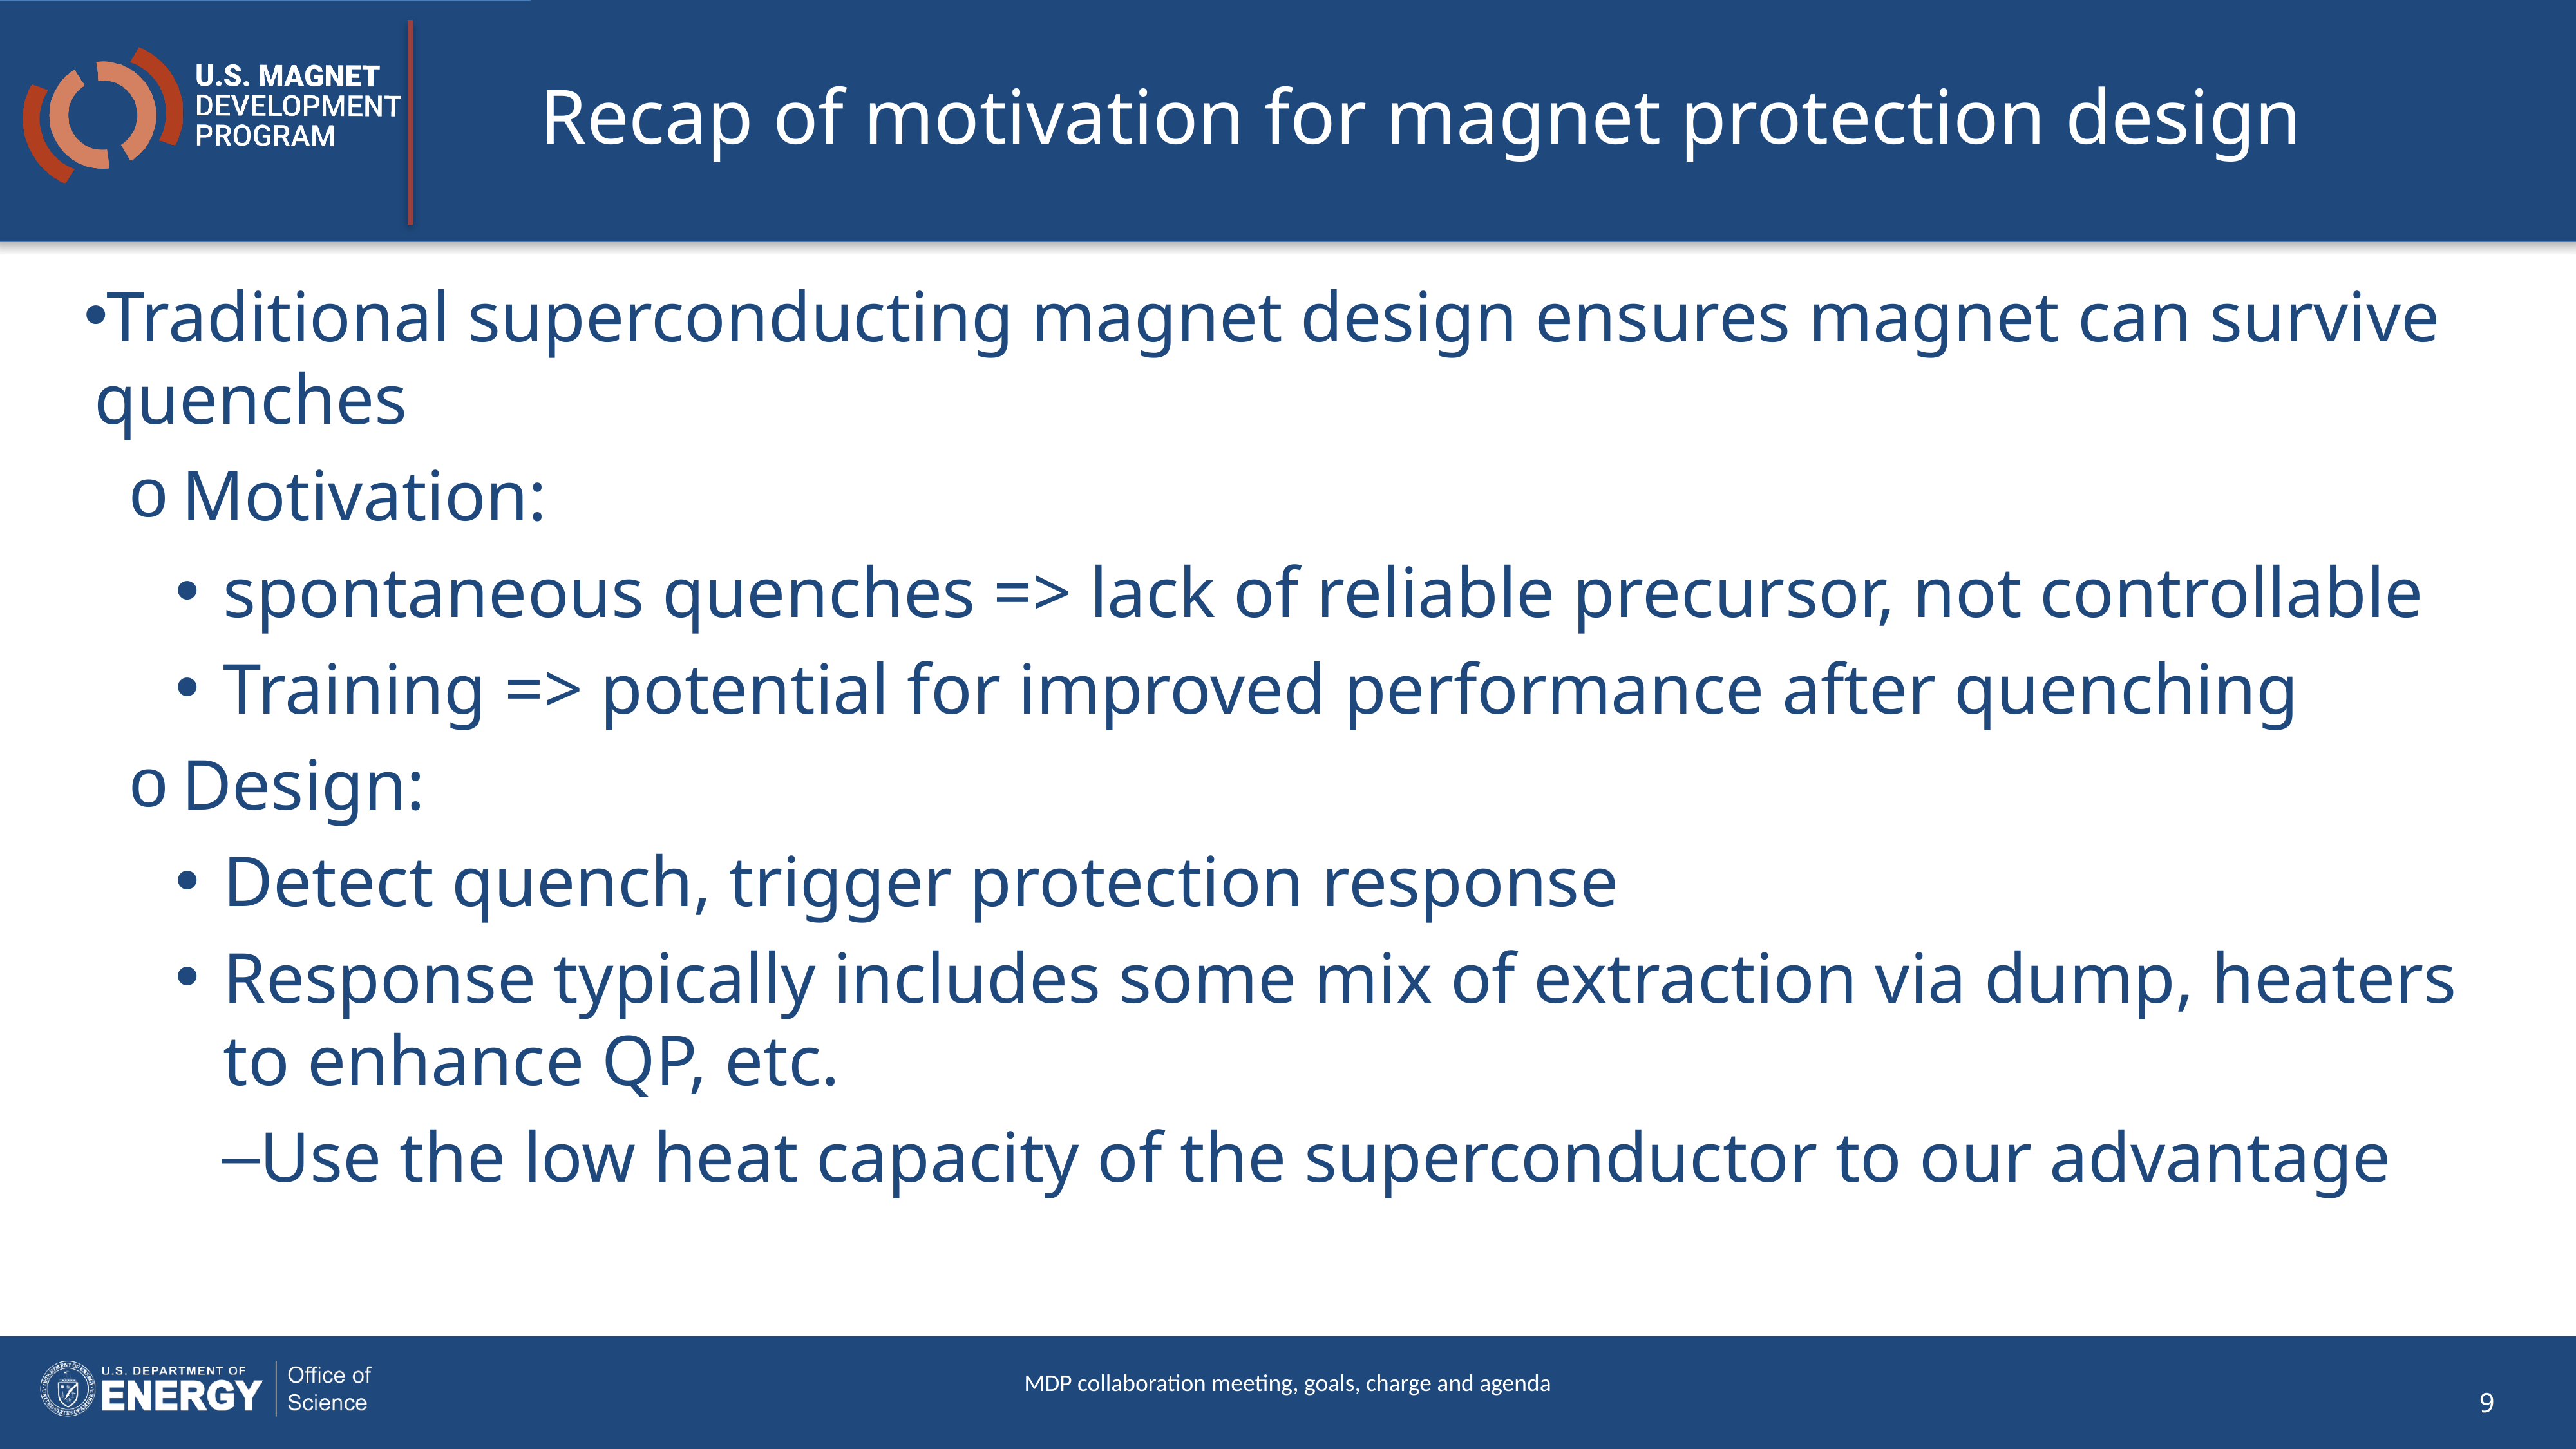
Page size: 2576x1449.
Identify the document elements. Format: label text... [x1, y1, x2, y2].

list Traditional superconducting magnet design ensures magnet can survive quenches Motivation: spontaneous quenches => lack of reliable precursor, not controllable Training => potential for improved performance after quenching Design: Detect quench, trigger protection response Response typically includes some mix of extraction via dump, heaters to enhance QP, etc. Use the low heat capacity of the superconductor to our advantage [73, 262, 2528, 1220]
slide_number 9 [2453, 1379, 2505, 1429]
footer MDP collaboration meeting, goals, charge and agenda [853, 1343, 1723, 1421]
picture [23, 47, 401, 184]
title Recap of motivation for magnet protection design [530, 0, 2576, 232]
picture [40, 1361, 372, 1417]
